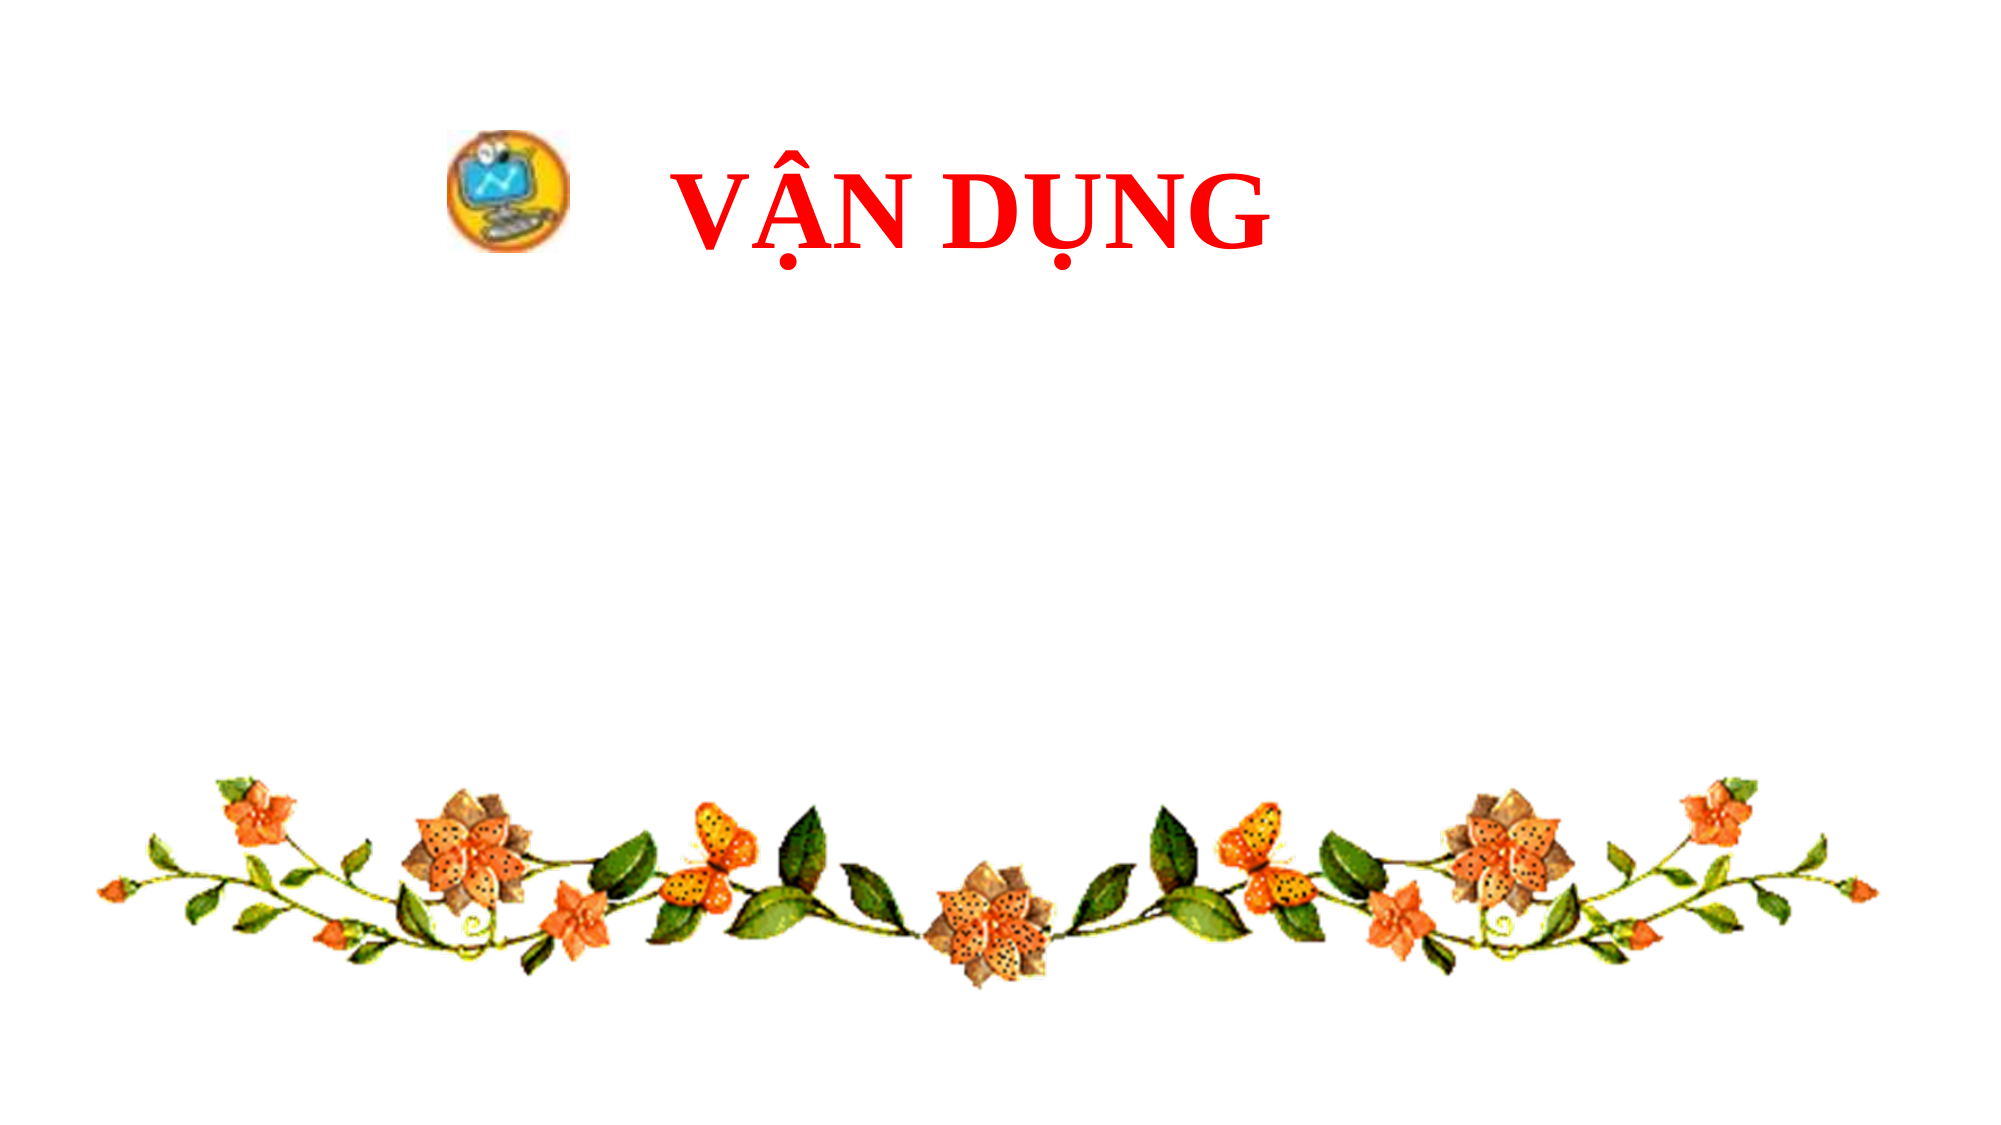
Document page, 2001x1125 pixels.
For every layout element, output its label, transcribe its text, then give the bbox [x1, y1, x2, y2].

picture [86, 772, 1885, 992]
picture [447, 130, 570, 253]
text_box VẬN DỤNG [654, 128, 1289, 279]
